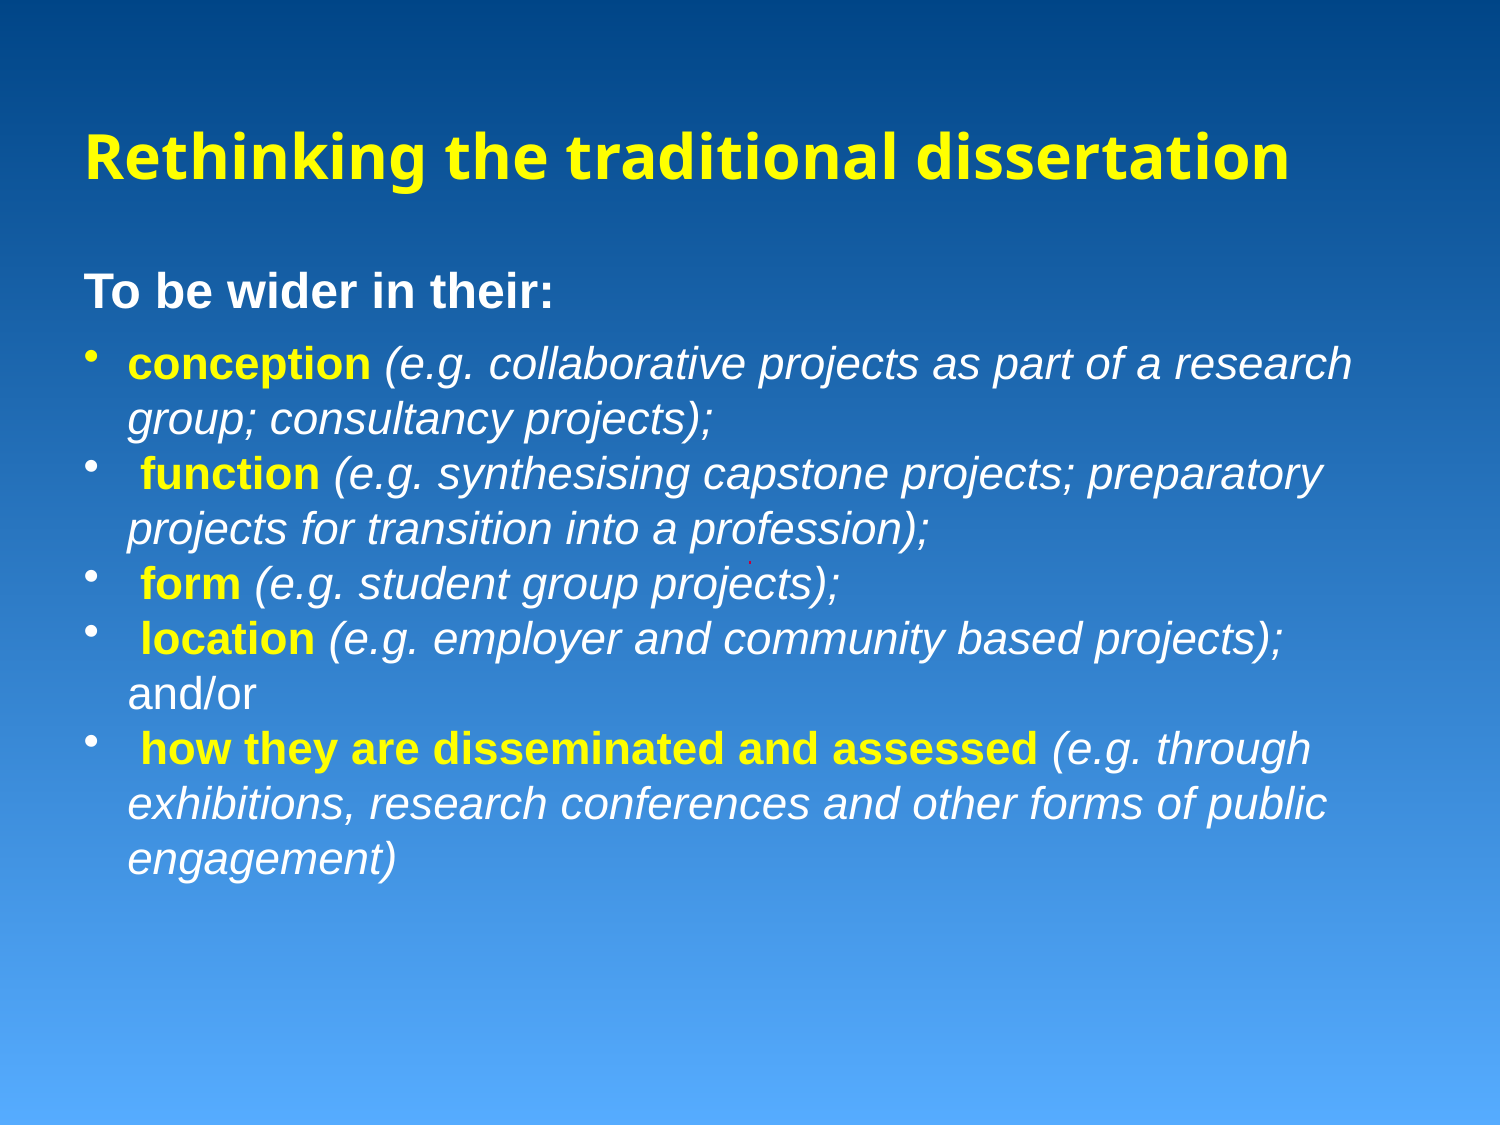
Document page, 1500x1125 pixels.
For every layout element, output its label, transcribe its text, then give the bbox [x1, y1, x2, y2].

text_box To be wider in their: conception (e.g. collaborative projects as part of a research group; consultancy projects); function (e.g. synthesising capstone projects; preparatory projects for transition into a profession); form (e.g. student group projects); location (e.g. employer and community based projects); and/or how they are disseminated and assessed (e.g. through exhibitions, research conferences and other forms of public engagement) [68, 251, 1422, 892]
text_box Rethinking the traditional dissertation [68, 110, 1473, 200]
